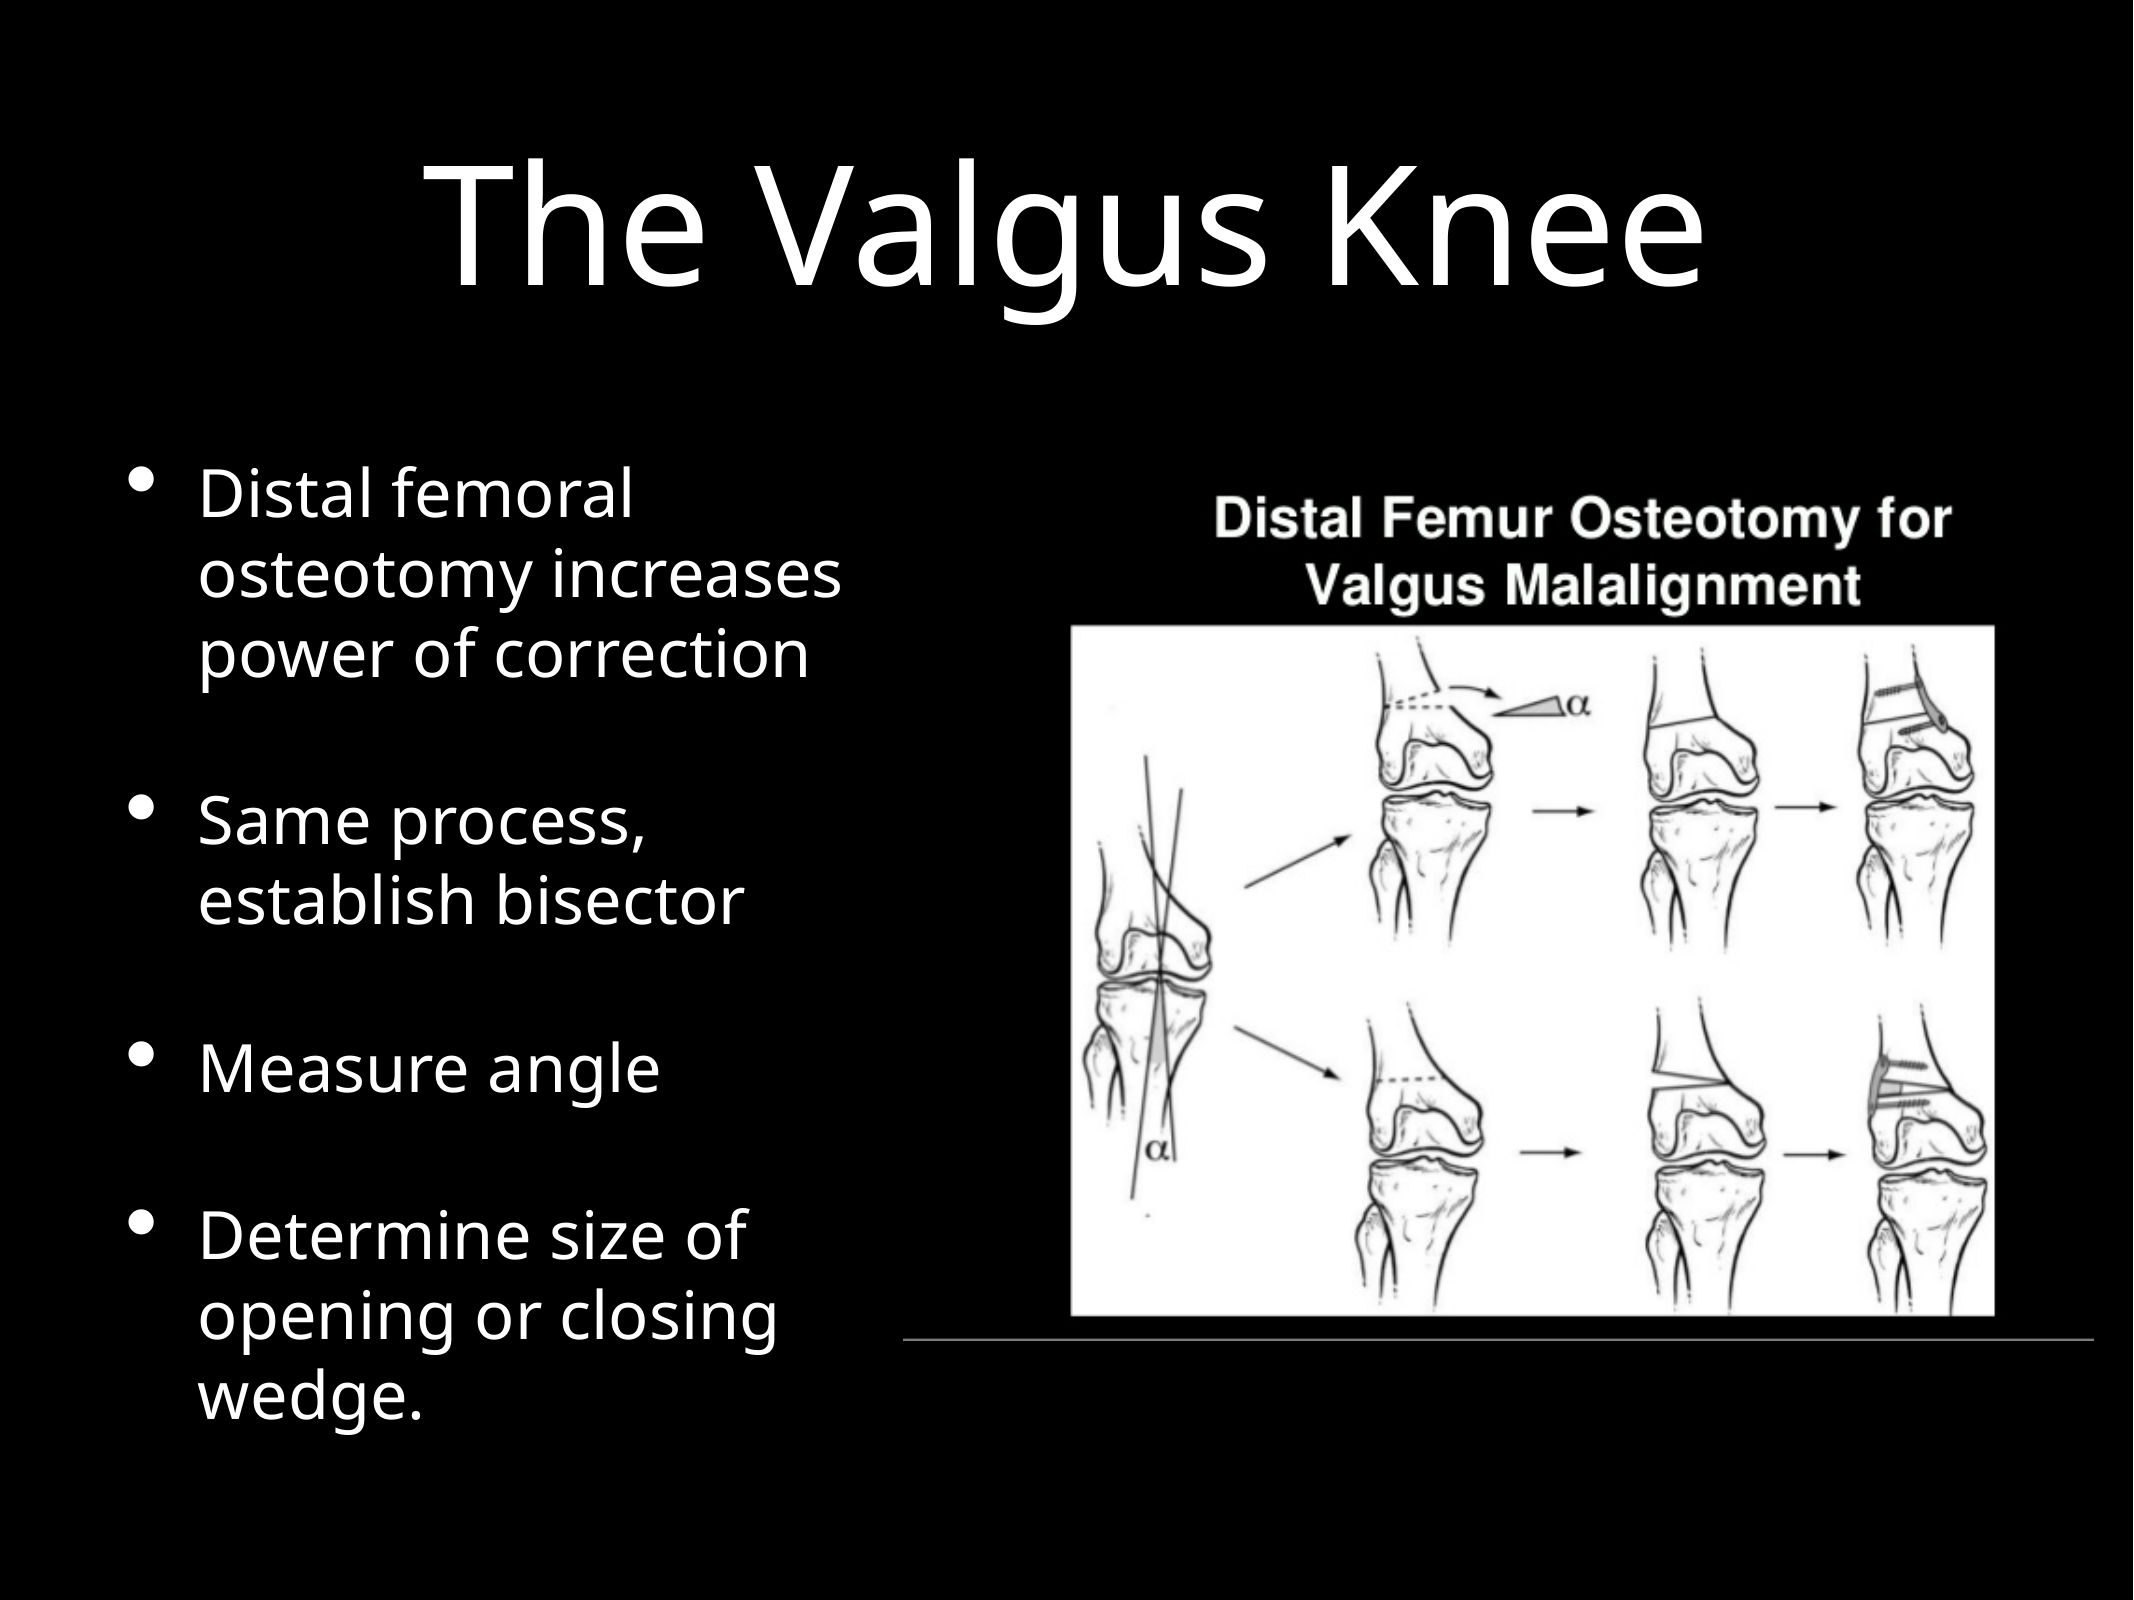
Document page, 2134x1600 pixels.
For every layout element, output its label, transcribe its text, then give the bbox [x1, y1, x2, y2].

list Distal femoral osteotomy increases power of correction Same process, establish bisector Measure angle Determine size of opening or closing wedge. [116, 424, 896, 1459]
picture [902, 446, 2094, 1341]
title The Valgus Knee [155, 41, 1978, 397]
